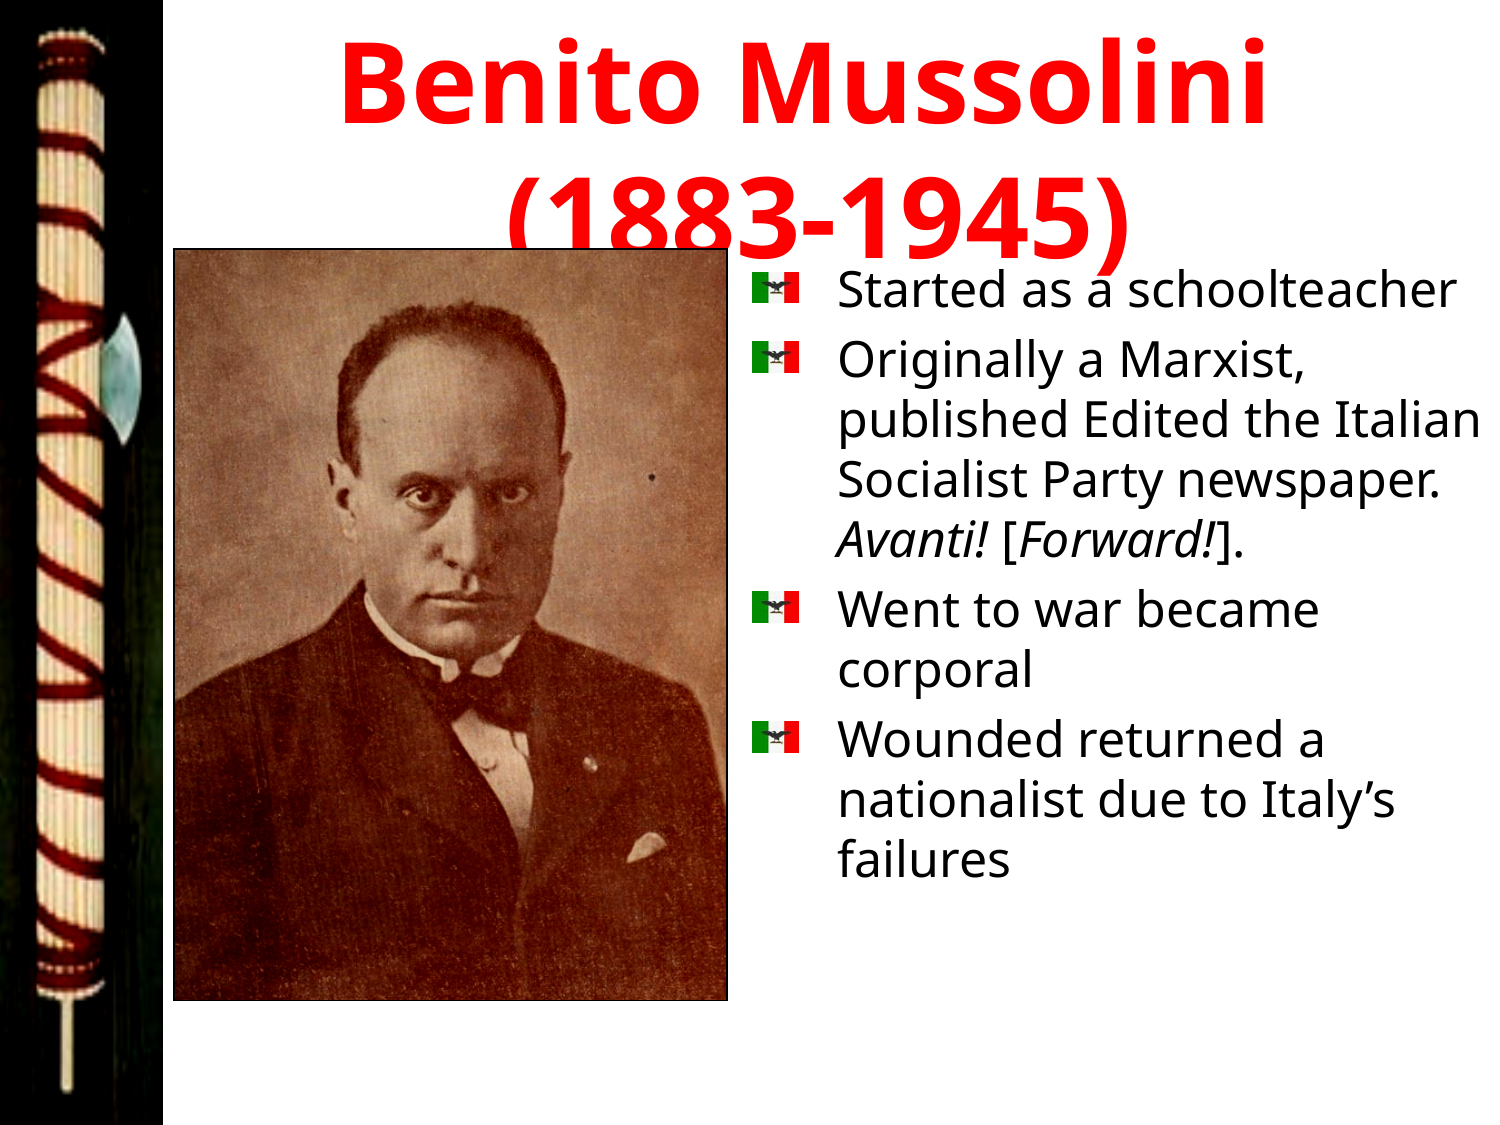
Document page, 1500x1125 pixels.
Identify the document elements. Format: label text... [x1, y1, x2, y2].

picture [752, 721, 799, 753]
picture [752, 272, 799, 303]
title Benito Mussolini (1883-1945) [174, 87, 1463, 206]
picture [174, 249, 727, 1001]
picture [0, 0, 163, 1125]
picture [752, 591, 799, 623]
list Started as a schoolteacher Originally a Marxist, published Edited the Italian Socialist Party newspaper. Avanti! [Forward!]. Went to war became corporal Wounded returned a nationalist due to Italy’s failures [737, 249, 1500, 963]
picture [752, 341, 799, 373]
